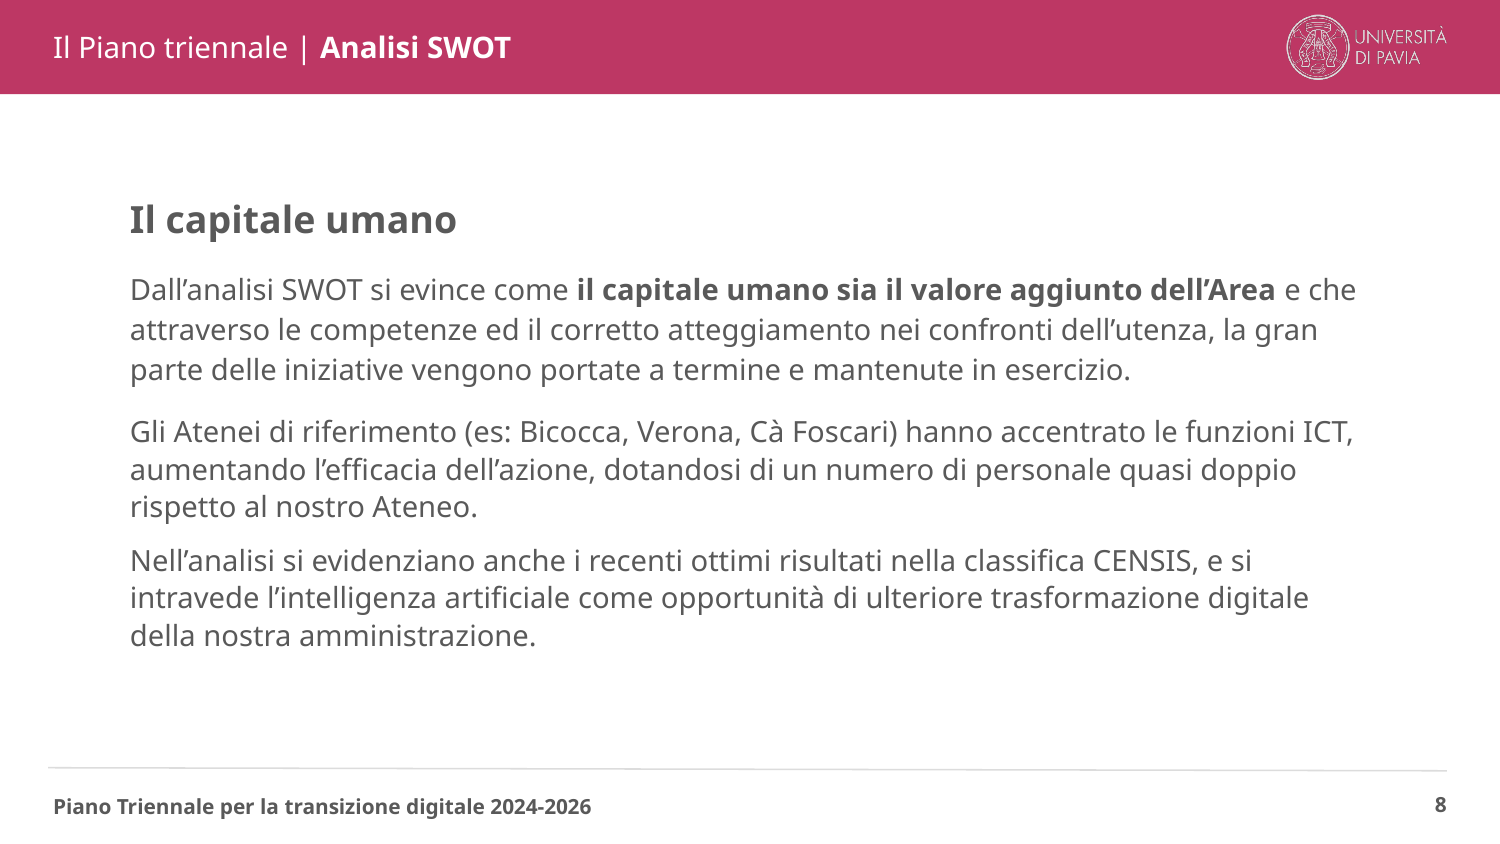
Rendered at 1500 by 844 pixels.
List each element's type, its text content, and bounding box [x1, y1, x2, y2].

title Il Piano triennale | Analisi SWOT [0, 0, 1500, 95]
text_box Piano Triennale per la transizione digitale 2024-2026 [0, 791, 1390, 821]
slide_number 8 [1390, 791, 1447, 821]
list Il capitale umano Dall’analisi SWOT si evince come il capitale umano sia il valore aggiunto dell’Area e che attraverso le competenze ed il corretto atteggiamento nei confronti dell’utenza, la gran parte delle iniziative vengono portate a termine e mantenute in esercizio. Gli Atenei di riferimento (es: Bicocca, Verona, Cà Foscari) hanno accentrato le funzioni ICT, aumentando l’efficacia dell’azione, dotandosi di un numero di personale quasi doppio rispetto al nostro Ateneo. Nell’analisi si evidenziano anche i recenti ottimi risultati nella classifica CENSIS, e si intravede l’intelligenza artificiale come opportunità di ulteriore trasformazione digitale della nostra amministrazione. [129, 189, 1371, 750]
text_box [47, 767, 1448, 772]
picture [1285, 13, 1447, 81]
